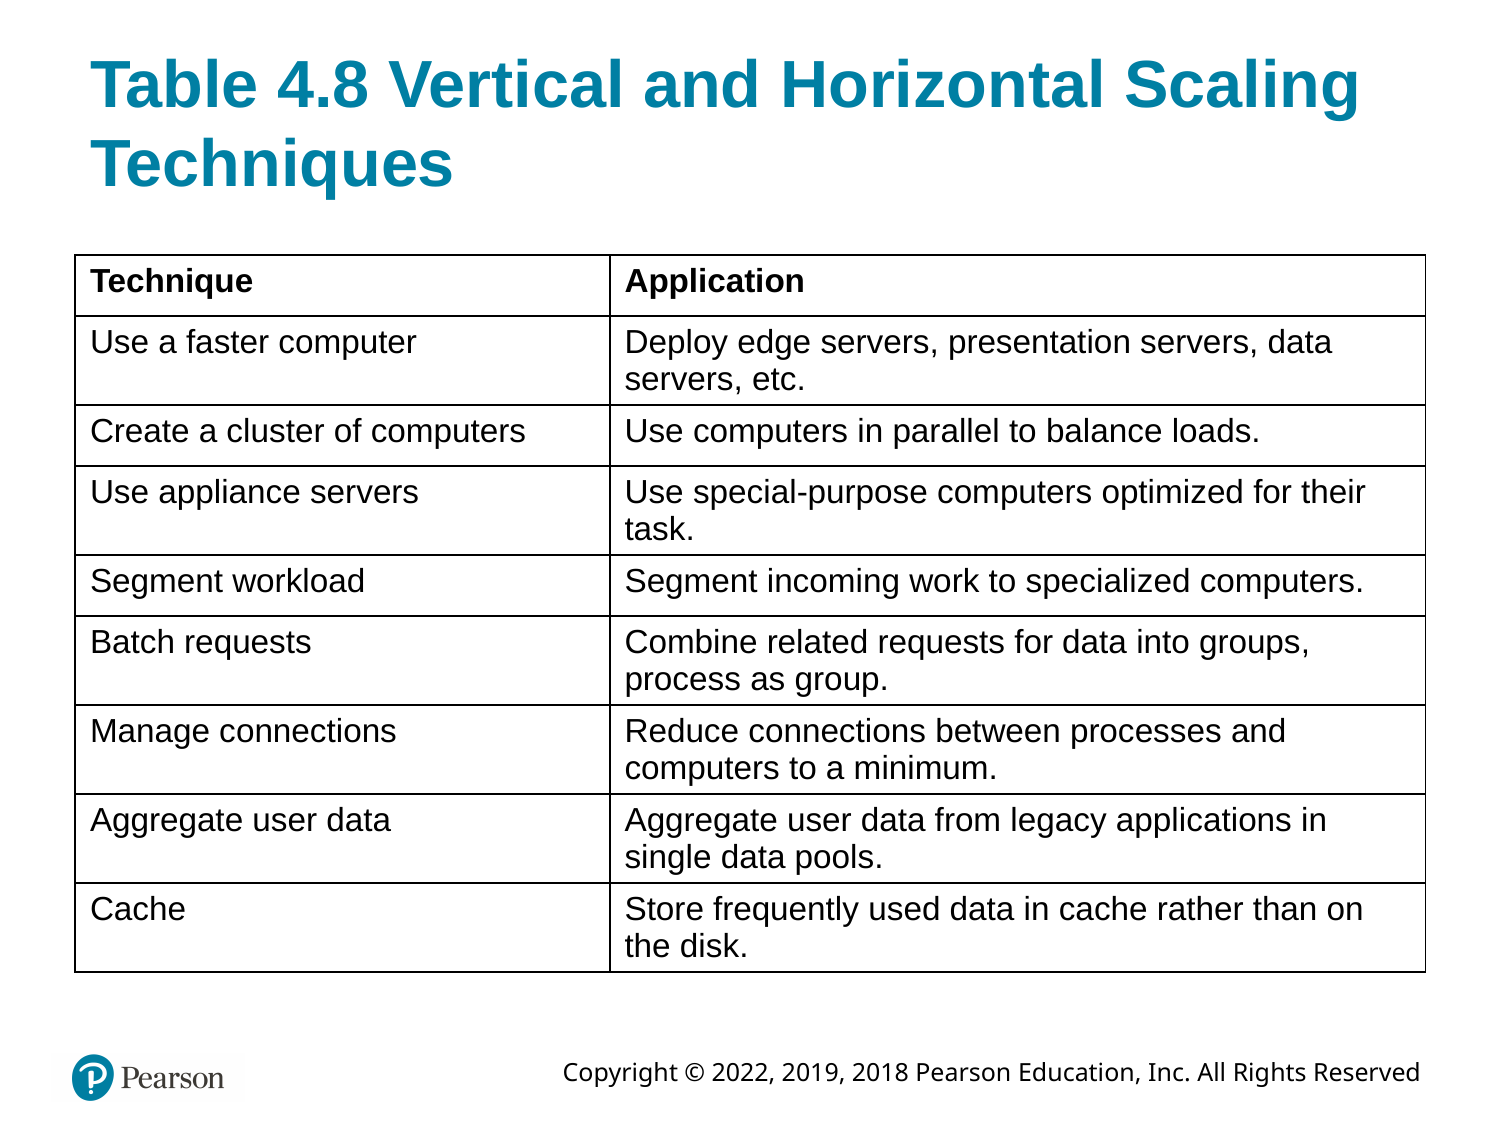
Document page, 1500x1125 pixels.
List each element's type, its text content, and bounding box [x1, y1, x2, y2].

title Table 4.8 Vertical and Horizontal Scaling Techniques [75, 35, 1425, 216]
table_cell Cache [76, 884, 609, 971]
table_cell Store frequently used data in cache rather than on the disk. [611, 884, 1425, 971]
table_cell Use appliance servers [76, 467, 609, 554]
table_header Technique [76, 256, 609, 315]
table_cell Segment incoming work to specialized computers. [611, 556, 1425, 615]
table_cell Aggregate user data [76, 795, 609, 882]
table_cell Manage connections [76, 706, 609, 793]
table_cell Aggregate user data from legacy applications in single data pools. [611, 795, 1425, 882]
table_header Application [611, 256, 1425, 315]
table_cell Use special-purpose computers optimized for their task. [611, 467, 1425, 554]
table_cell Deploy edge servers, presentation servers, data servers, etc. [611, 317, 1425, 404]
picture [51, 1053, 245, 1102]
table_cell Use a faster computer [76, 317, 609, 404]
table_cell Use computers in parallel to balance loads. [611, 406, 1425, 465]
table_cell Reduce connections between processes and computers to a minimum. [611, 706, 1425, 793]
table_cell Combine related requests for data into groups, process as group. [611, 617, 1425, 704]
table_cell Create a cluster of computers [76, 406, 609, 465]
table_cell Segment workload [76, 556, 609, 615]
table_cell Batch requests [76, 617, 609, 704]
